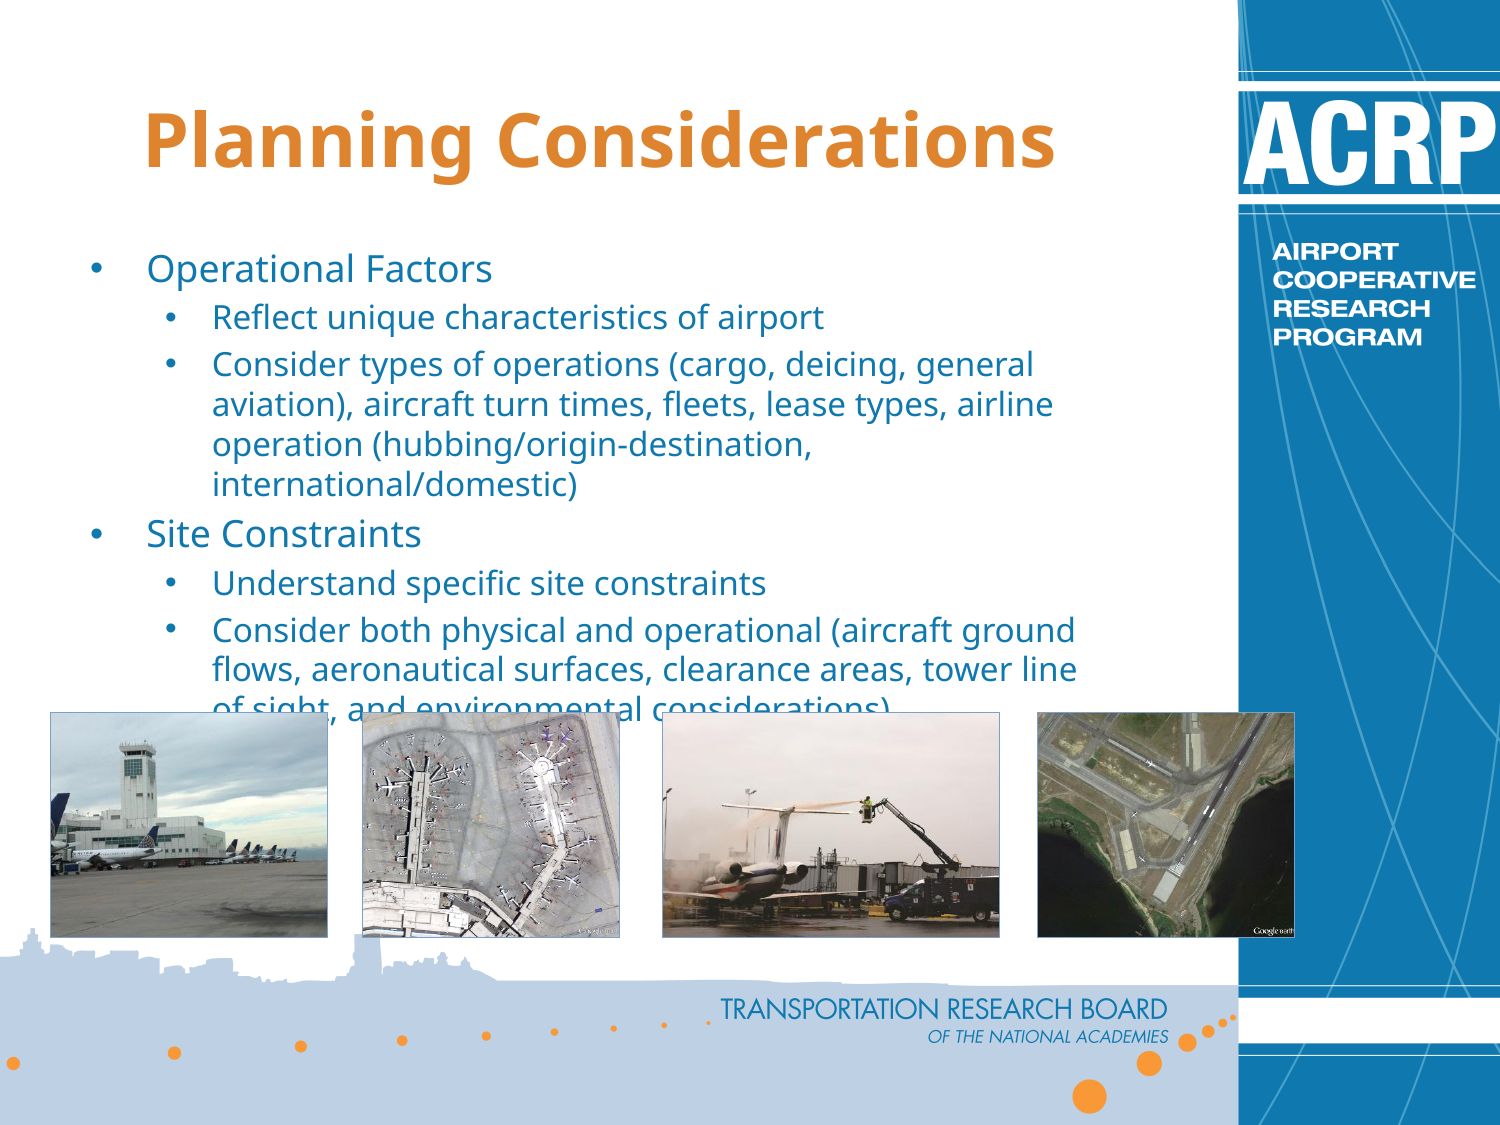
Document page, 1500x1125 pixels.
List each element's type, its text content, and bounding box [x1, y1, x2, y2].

picture [0, 0, 1500, 1125]
list Operational Factors Reflect unique characteristics of airport Consider types of operations (cargo, deicing, general aviation), aircraft turn times, fleets, lease types, airline operation (hubbing/origin-destination, international/domestic) Site Constraints Understand specific site constraints Consider both physical and operational (aircraft ground flows, aeronautical surfaces, clearance areas, tower line of sight, and environmental considerations) [74, 237, 1126, 876]
title Planning Considerations [74, 74, 1126, 201]
